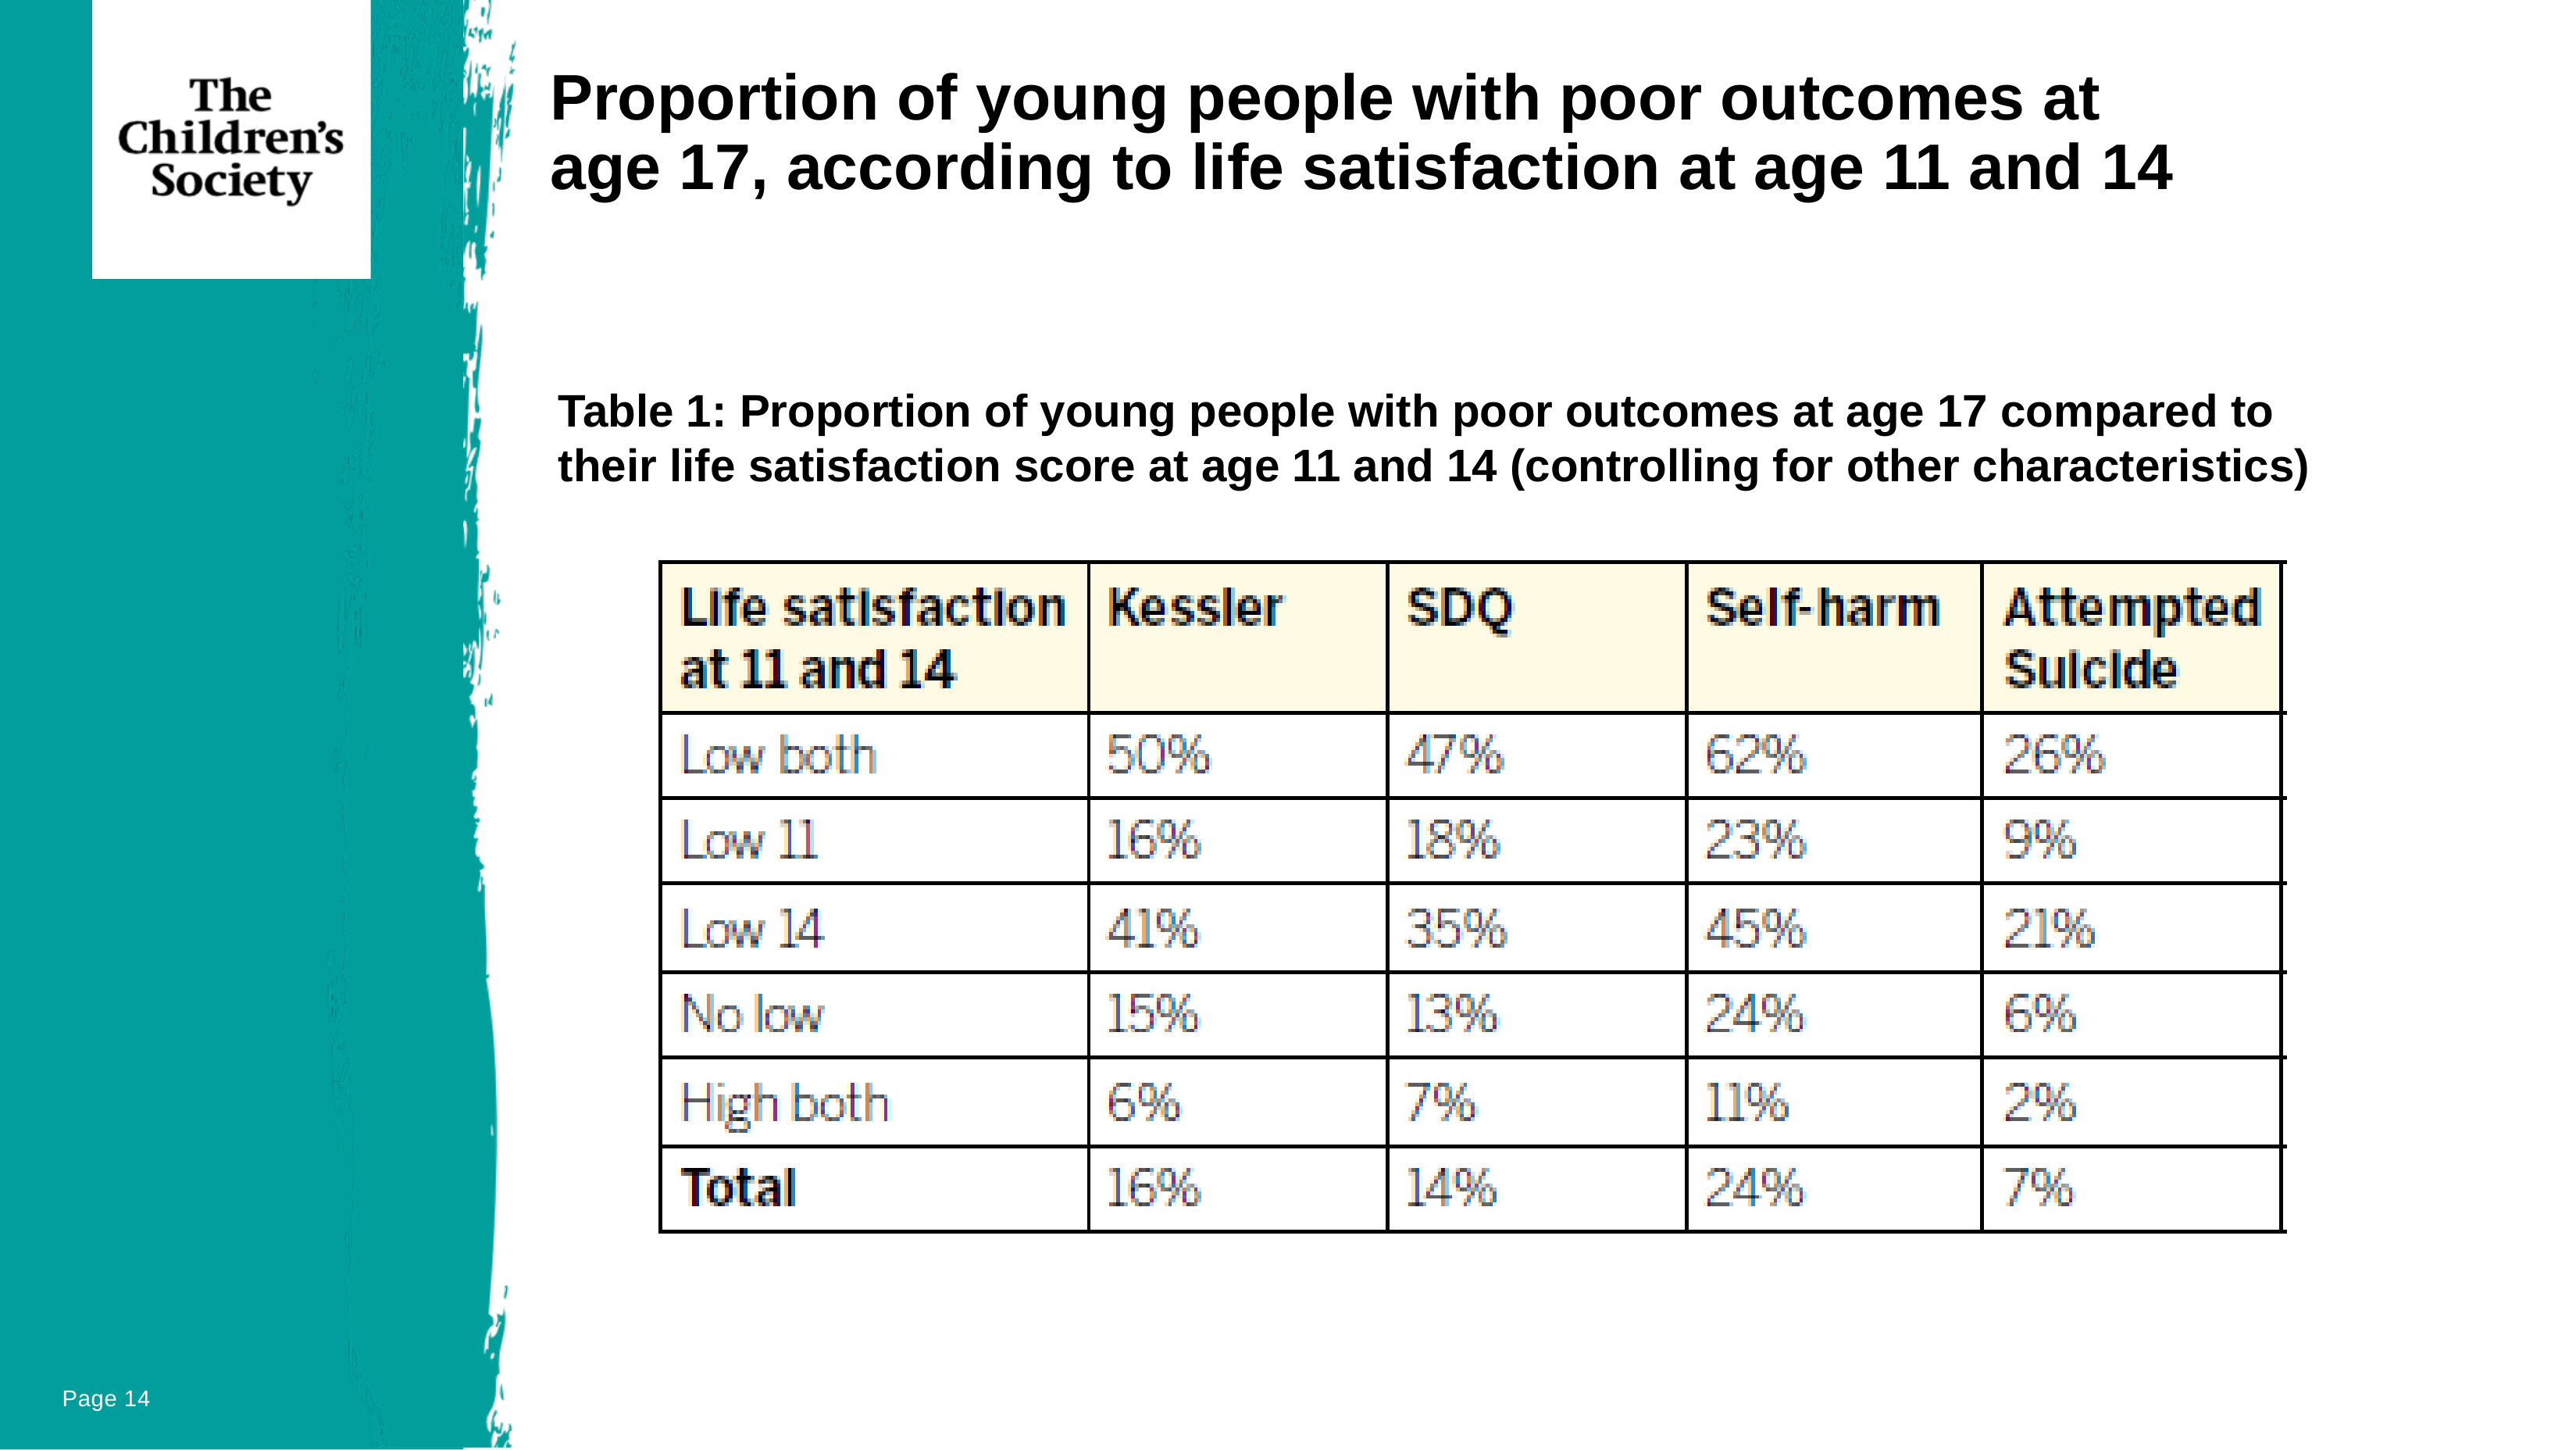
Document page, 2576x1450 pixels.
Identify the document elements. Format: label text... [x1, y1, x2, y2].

picture [92, 0, 522, 1447]
picture [630, 534, 2302, 1280]
text_box Table 1: Proportion of young people with poor outcomes at age 17 compared to their life satisfaction score at age 11 and 14 (controlling for other characteristics) [547, 375, 2328, 497]
title Proportion of young people with poor outcomes at age 17, according to life satisfaction at age 11 and 14 [538, 58, 2205, 285]
